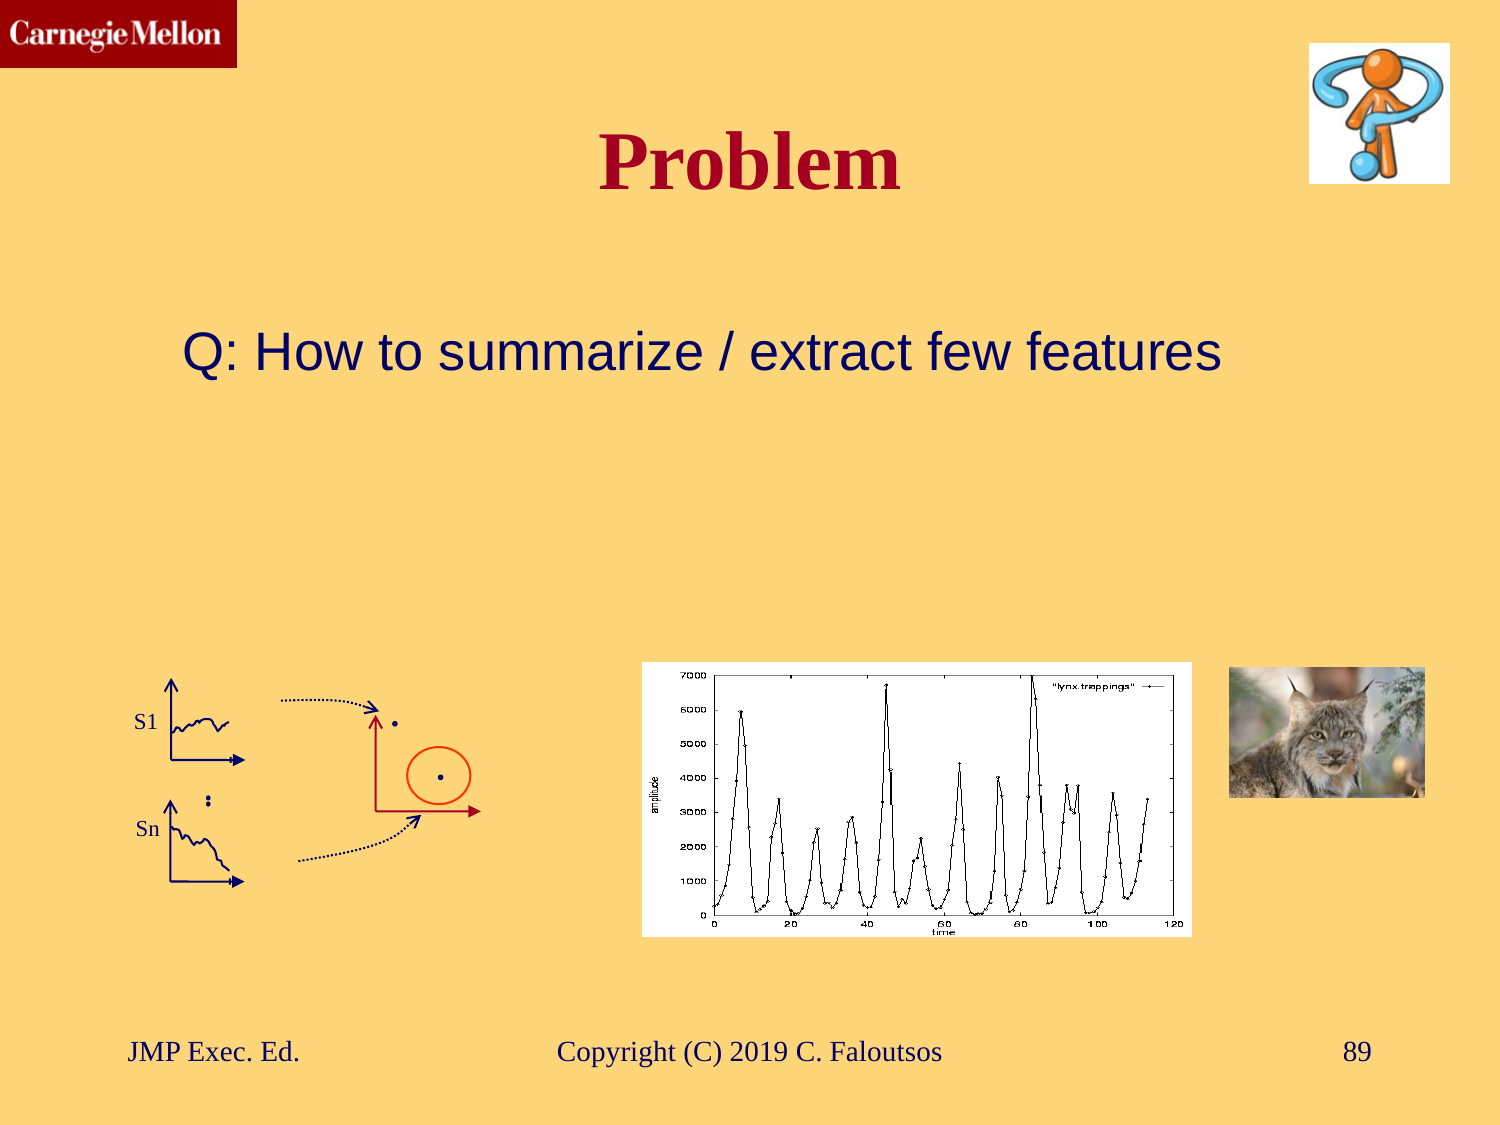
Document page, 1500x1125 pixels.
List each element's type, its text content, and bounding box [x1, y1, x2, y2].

title Problem [112, 99, 1388, 213]
footer Copyright (C) 2019 C. Faloutsos [512, 1024, 988, 1101]
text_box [118, 677, 482, 885]
slide_number 89 [1074, 1024, 1388, 1101]
text_box Q: How to summarize / extract few features [168, 309, 1239, 389]
slide_number JMP Exec. Ed. [112, 1024, 426, 1101]
picture [0, 0, 237, 68]
picture [1229, 667, 1426, 799]
picture [1309, 42, 1450, 184]
picture [642, 662, 1192, 937]
